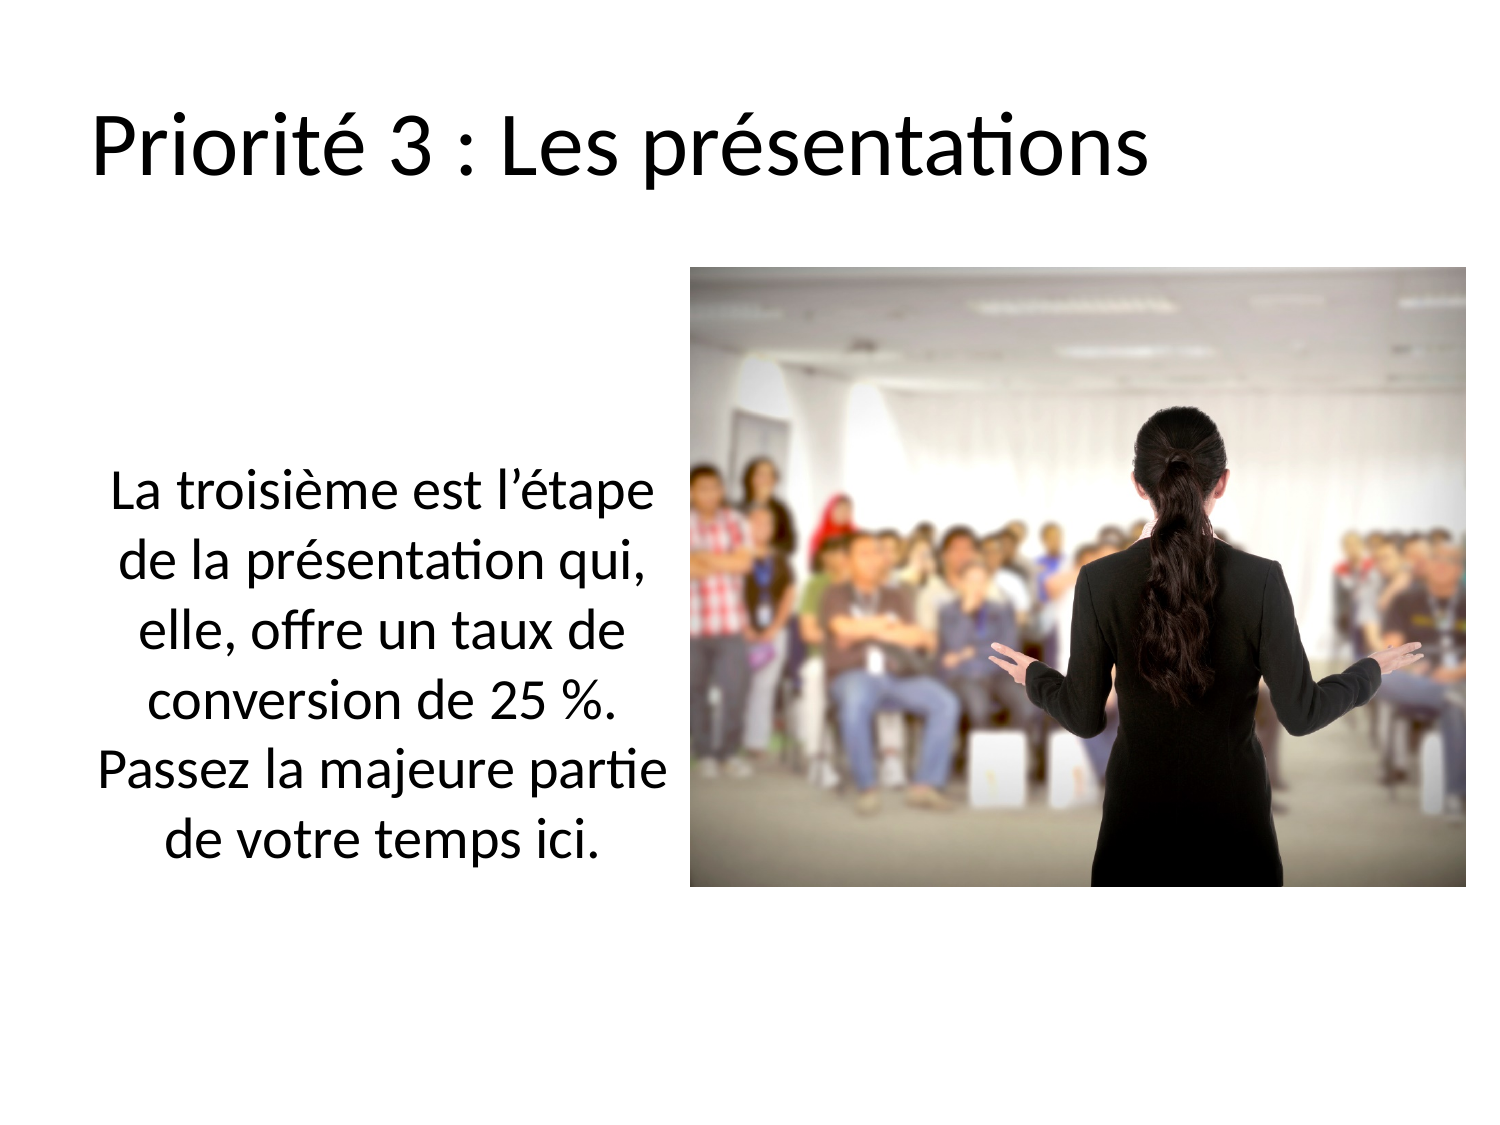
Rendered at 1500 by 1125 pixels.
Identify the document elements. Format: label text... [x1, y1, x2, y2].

picture [690, 266, 1467, 887]
title Priorité 3 : Les présentations [75, 45, 1425, 233]
list La troisième est l’étape de la présentation qui, elle, offre un taux de conversion de 25 %. Passez la majeure partie de votre temps ici. [75, 280, 691, 1024]
